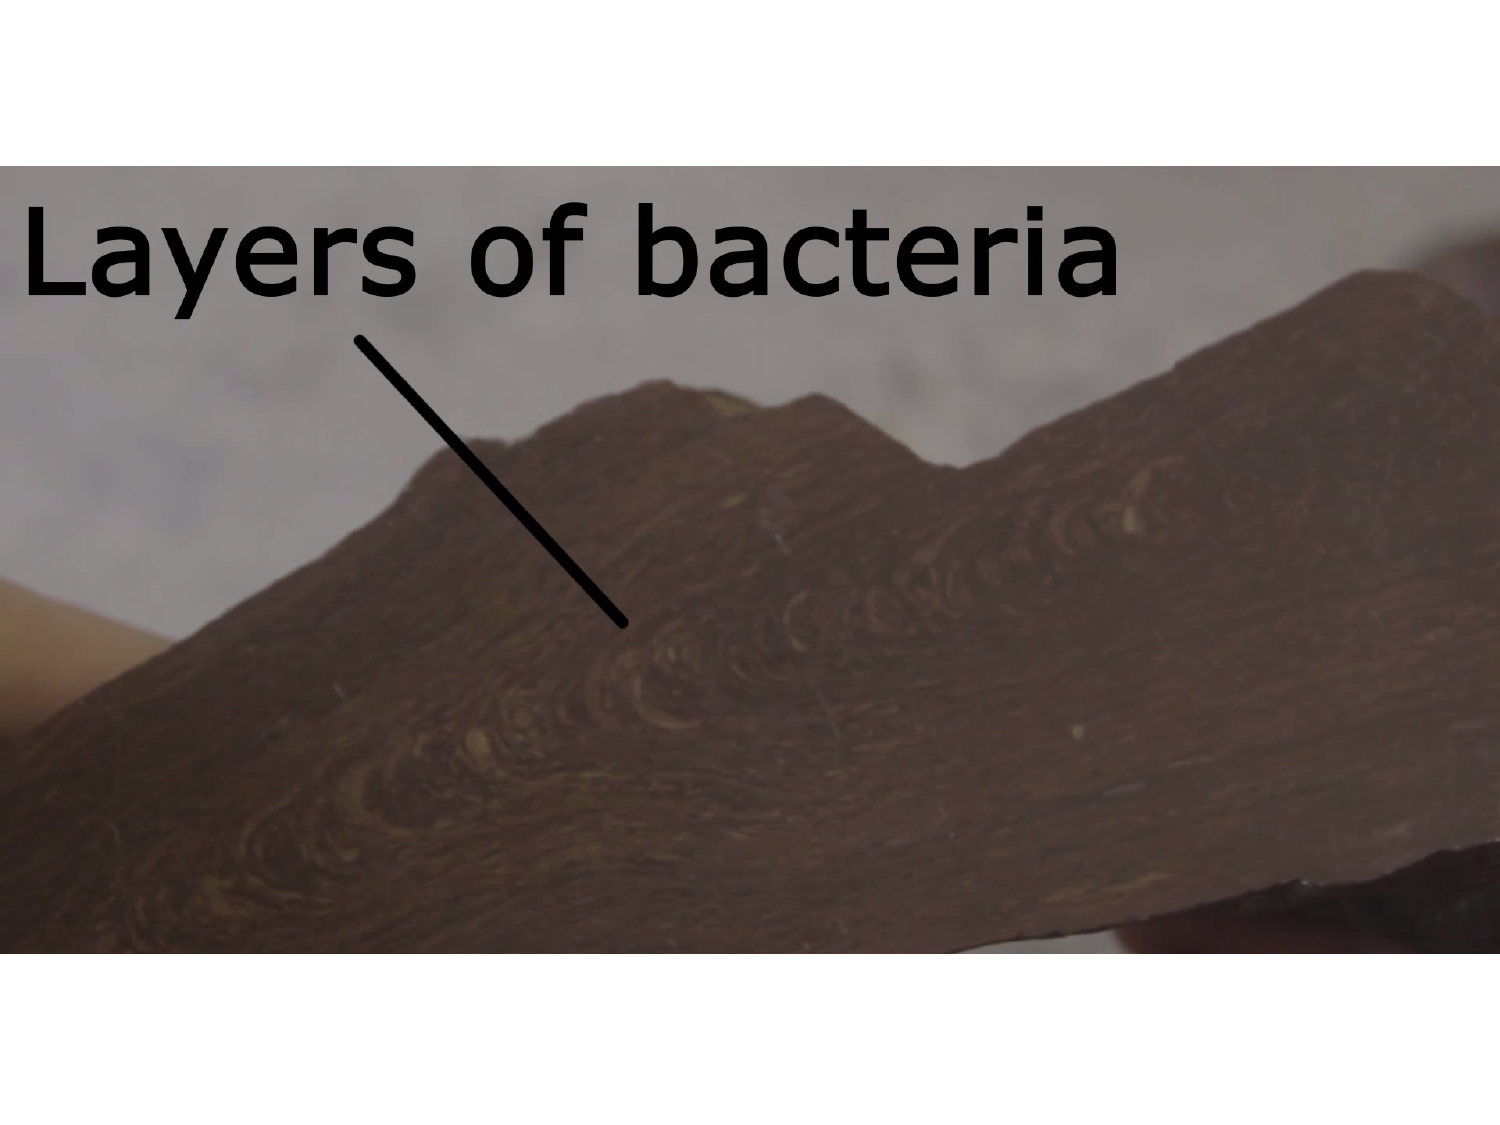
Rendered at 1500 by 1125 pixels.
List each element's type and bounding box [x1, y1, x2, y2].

list [0, 165, 1500, 954]
